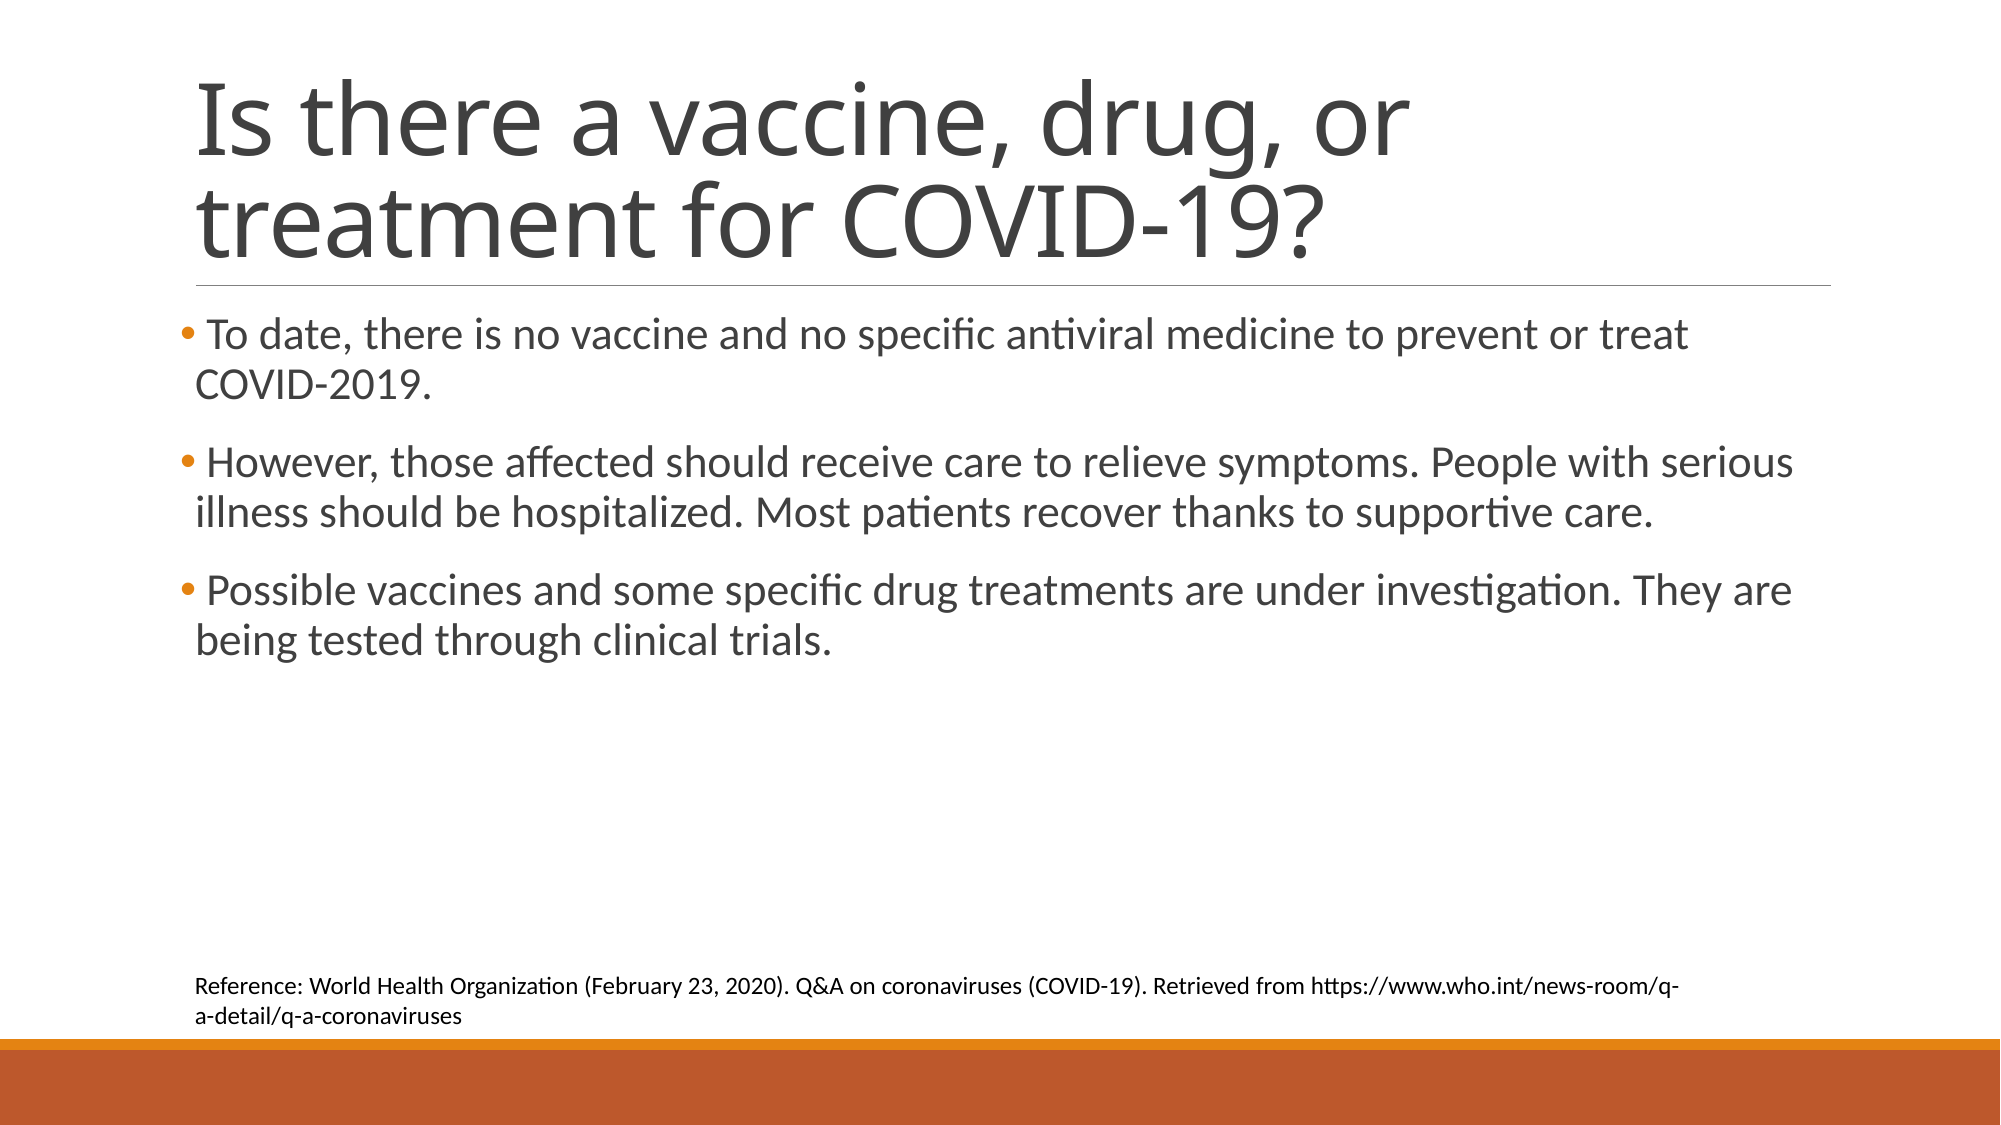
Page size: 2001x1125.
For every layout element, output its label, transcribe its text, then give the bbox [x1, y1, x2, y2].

list To date, there is no vaccine and no specific antiviral medicine to prevent or treat COVID-2019. However, those affected should receive care to relieve symptoms. People with serious illness should be hospitalized. Most patients recover thanks to supportive care. Possible vaccines and some specific drug treatments are under investigation. They are being tested through clinical trials. [180, 302, 1830, 963]
title Is there a vaccine, drug, or treatment for COVID-19? [180, 47, 1830, 285]
text_box Reference: World Health Organization (February 23, 2020). Q&A on coronaviruses (COVID-19). Retrieved from https://www.who.int/news-room/q-a-detail/q-a-coronaviruses [179, 962, 1716, 1037]
